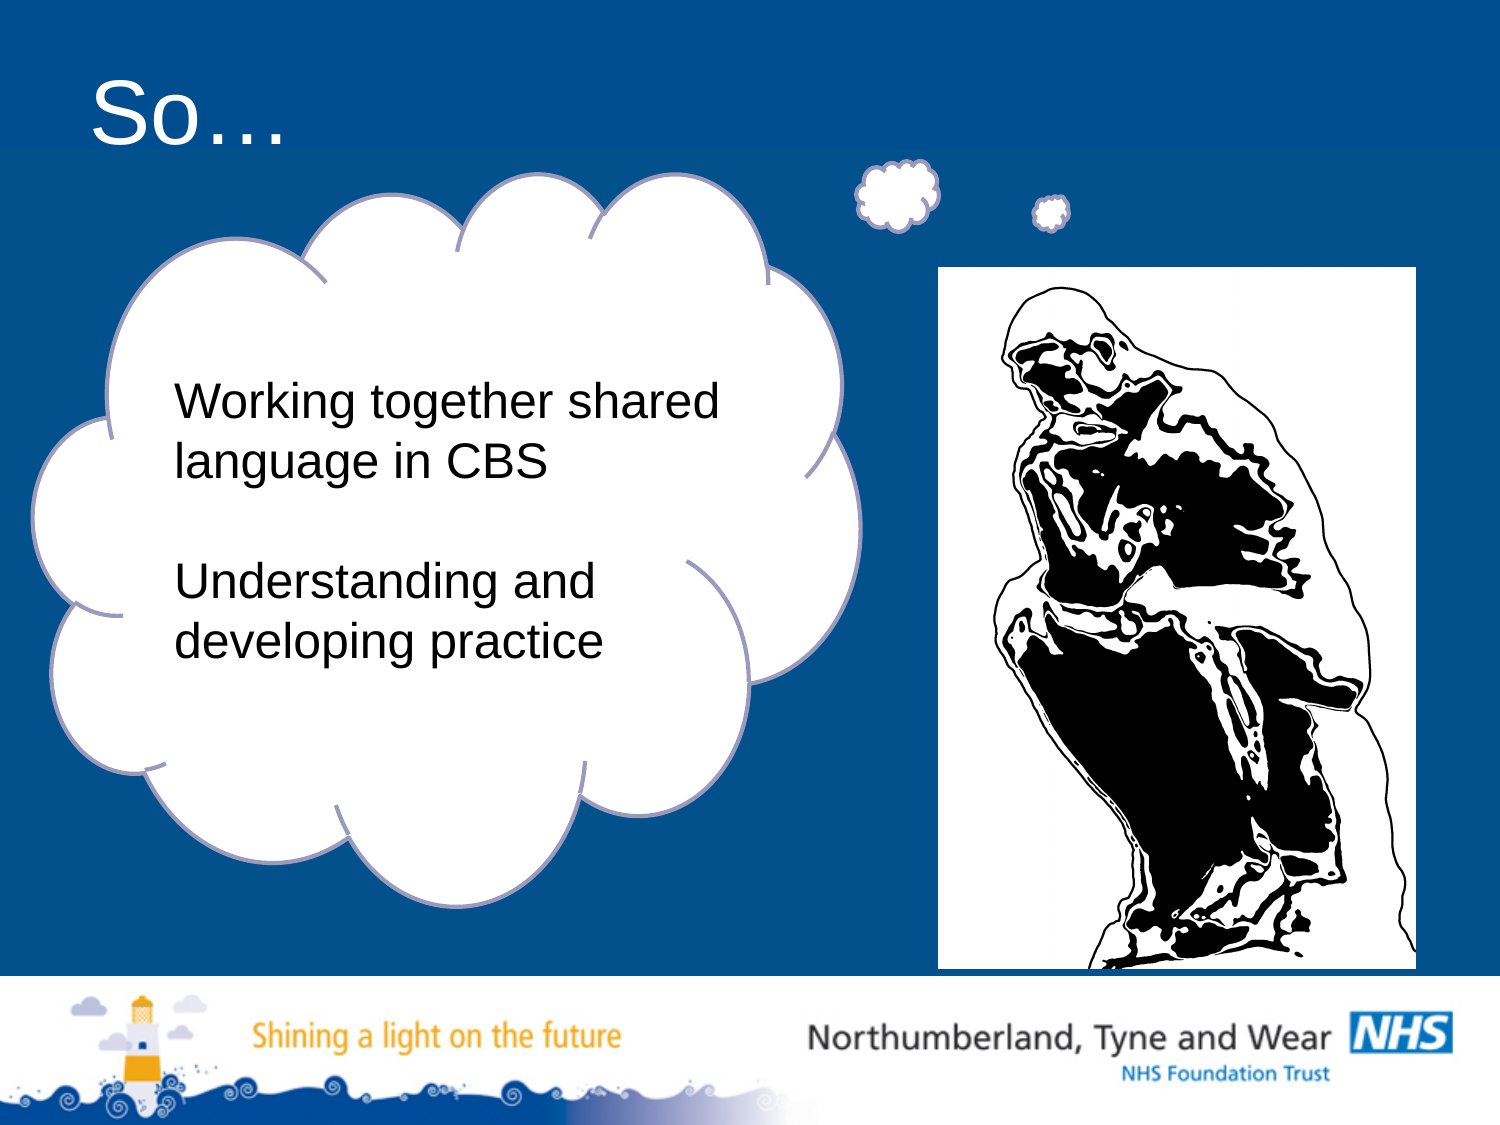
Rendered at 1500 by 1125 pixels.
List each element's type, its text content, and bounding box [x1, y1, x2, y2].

title So… [75, 45, 1425, 233]
text_box [30, 172, 863, 909]
text_box [1031, 194, 1071, 234]
picture [938, 266, 1417, 969]
text_box [854, 158, 942, 234]
text_box Working together shared language in CBS Understanding and developing practice [159, 361, 774, 677]
picture [0, 976, 1500, 1125]
